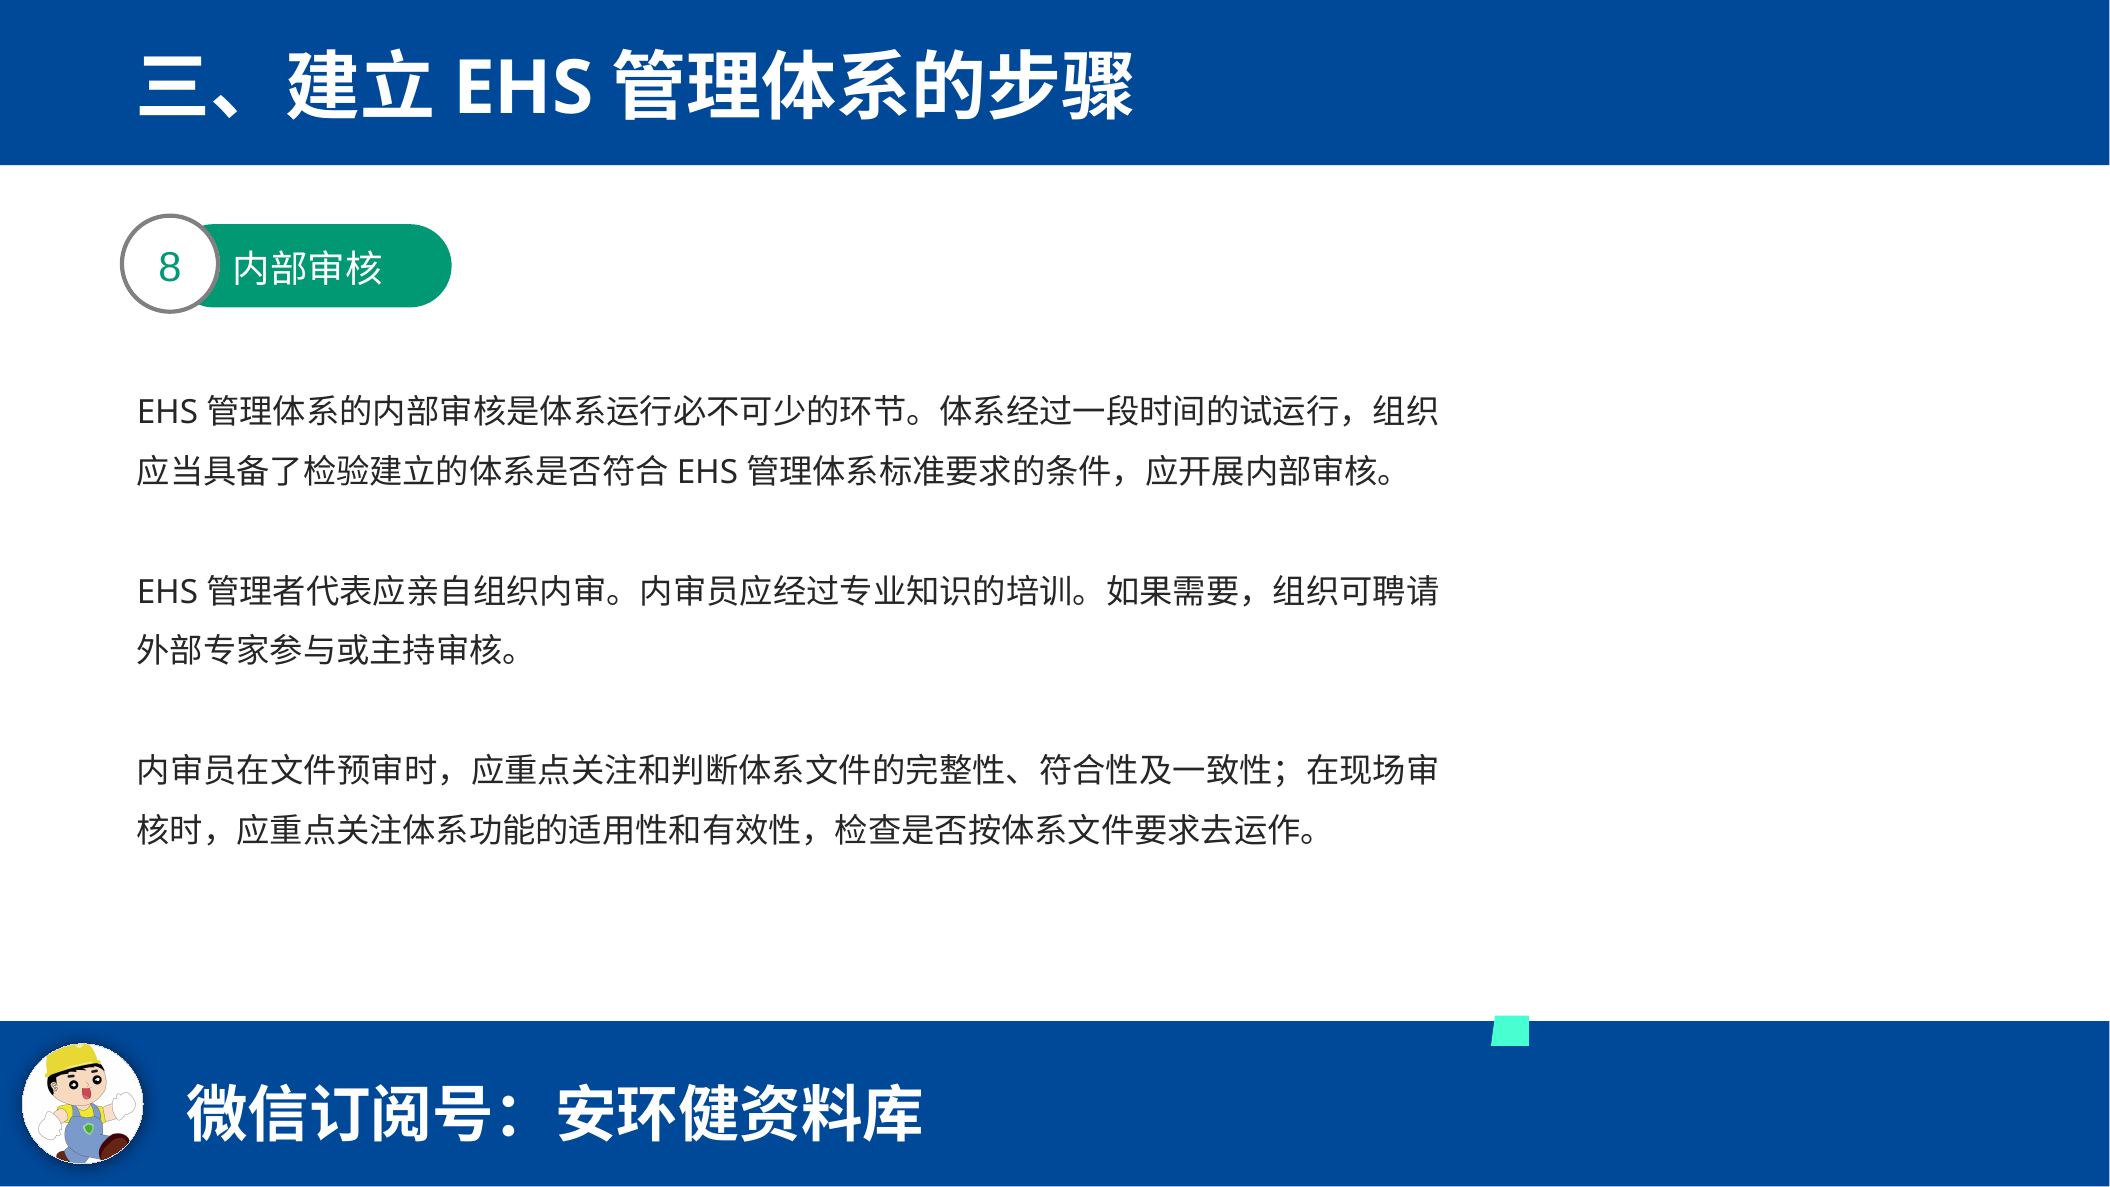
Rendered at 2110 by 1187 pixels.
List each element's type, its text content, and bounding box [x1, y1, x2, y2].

picture [23, 1043, 144, 1163]
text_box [121, 215, 452, 312]
text_box 三、建立EHS管理体系的步骤 [135, 38, 1168, 129]
text_box EHS管理体系的内部审核是体系运行必不可少的环节。体系经过一段时间的试运行，组织应当具备了检验建立的体系是否符合EHS管理体系标准要求的条件，应开展内部审核。 EHS管理者代表应亲自组织内审。内审员应经过专业知识的培训。如果需要，组织可聘请外部专家参与或主持审核。 内审员在文件预审时，应重点关注和判断体系文件的完整性、符合性及一致性；在现场审核时，应重点关注体系功能的适用性和有效性，检查是否按体系文件要求去运作。 [122, 362, 1455, 857]
text_box [1488, 1013, 1532, 1049]
